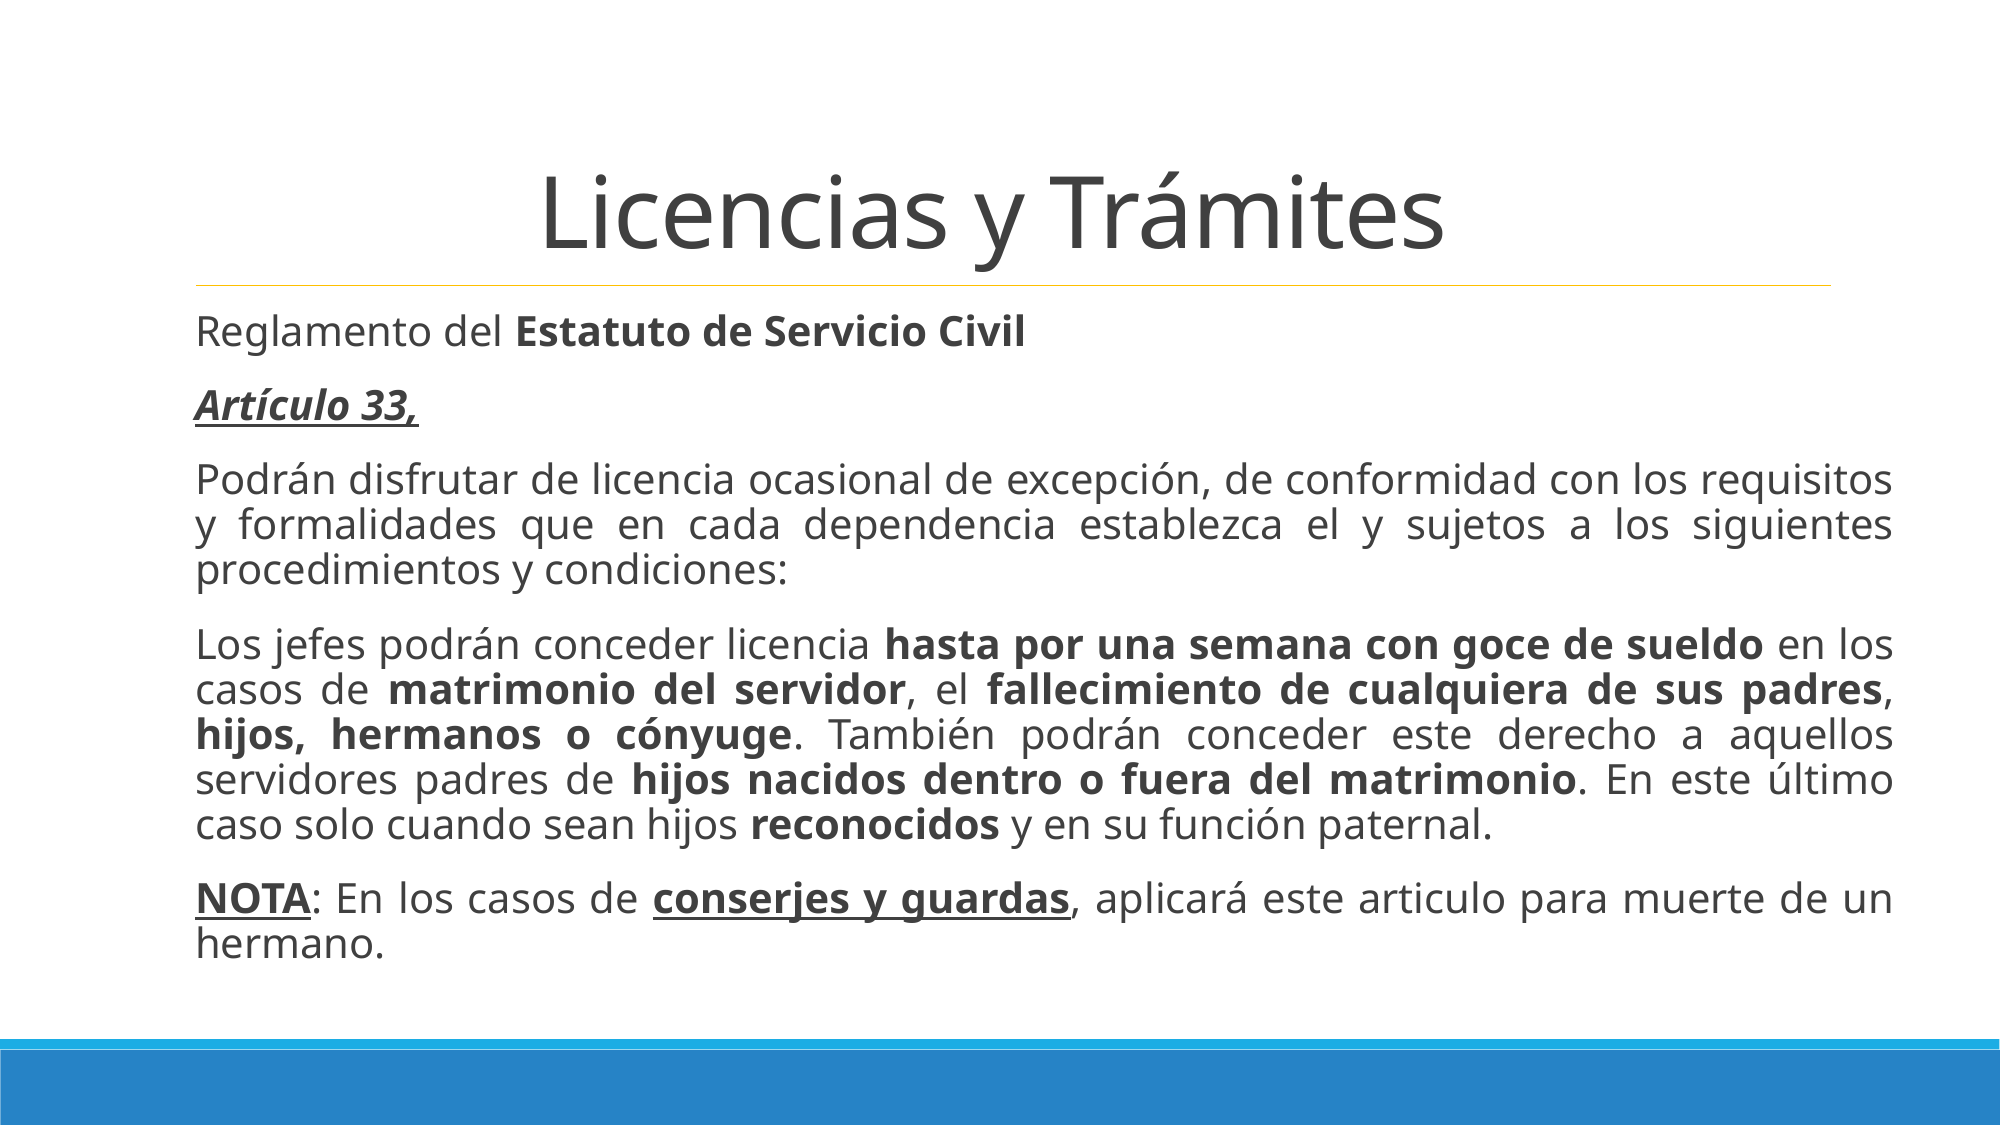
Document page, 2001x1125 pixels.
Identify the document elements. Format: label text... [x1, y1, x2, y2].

list Reglamento del Estatuto de Servicio Civil Artículo 33, Podrán disfrutar de licencia ocasional de excepción, de conformidad con los requisitos y formalidades que en cada dependencia establezca el y sujetos a los siguientes procedimientos y condiciones: Los jefes podrán conceder licencia hasta por una semana con goce de sueldo en los casos de matrimonio del servidor, el fallecimiento de cualquiera de sus padres, hijos, hermanos o cónyuge. También podrán conceder este derecho a aquellos servidores padres de hijos nacidos dentro o fuera del matrimonio. En este último caso solo cuando sean hijos reconocidos y en su función paternal. NOTA: En los casos de conserjes y guardas, aplicará este articulo para muerte de un hermano. [180, 302, 1895, 992]
title Licencias y Trámites [180, 38, 1830, 277]
